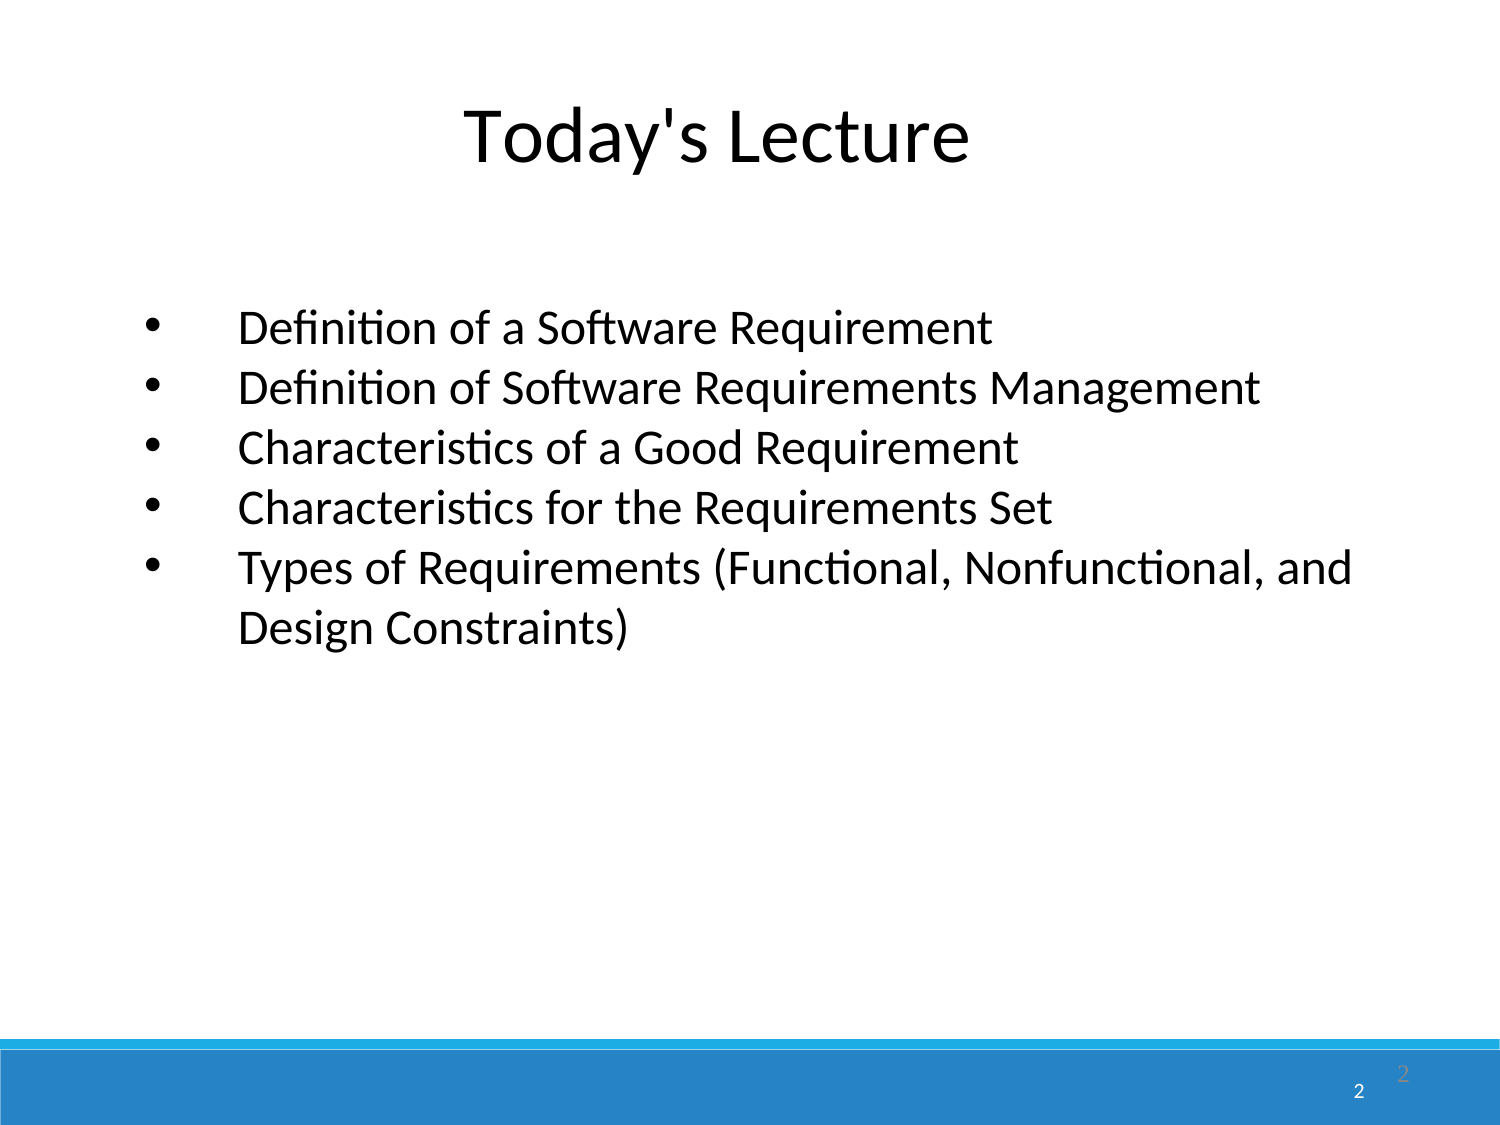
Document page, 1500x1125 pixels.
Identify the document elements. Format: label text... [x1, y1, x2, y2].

text_box Today's Lecture Definition of a Software Requirement Definition of Software Requirements Management Characteristics of a Good Requirement Characteristics for the Requirements Set Types of Requirements (Functional, Nonfunctional, and Design Constraints) [144, 98, 1424, 640]
slide_number 2 [1218, 1059, 1380, 1120]
text_box 2 [1395, 1059, 1416, 1089]
